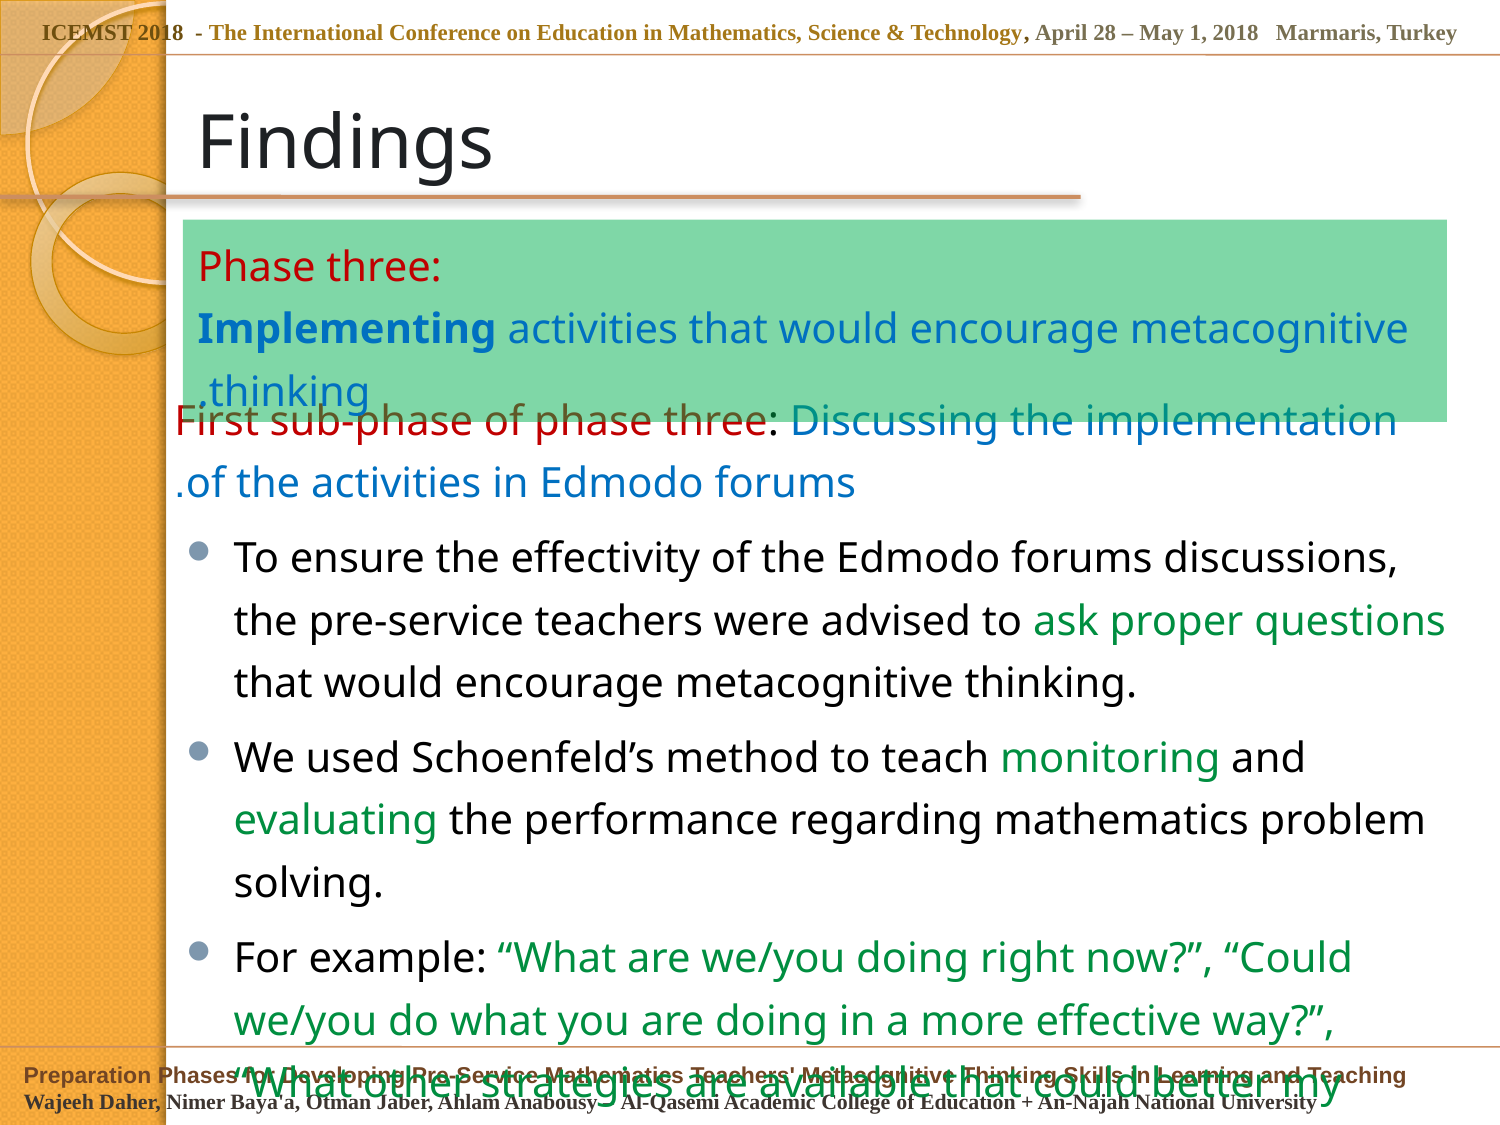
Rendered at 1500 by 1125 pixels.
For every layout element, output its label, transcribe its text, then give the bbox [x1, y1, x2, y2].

list First sub-phase of phase three: Discussing the implementation of the activities in Edmodo forums. To ensure the effectivity of the Edmodo forums discussions, the pre-service teachers were advised to ask proper questions that would encourage metacognitive thinking. We used Schoenfeld’s method to teach monitoring and evaluating the performance regarding mathematics problem solving. For example: “What are we/you doing right now?”, “Could we/you do what you are doing in a more effective way?”, “What other strategies are available that could better my work?” [159, 373, 1473, 1048]
text_box Phase three: Implementing activities that would encourage metacognitive thinking. [182, 219, 1447, 422]
title Findings [181, 45, 1412, 233]
